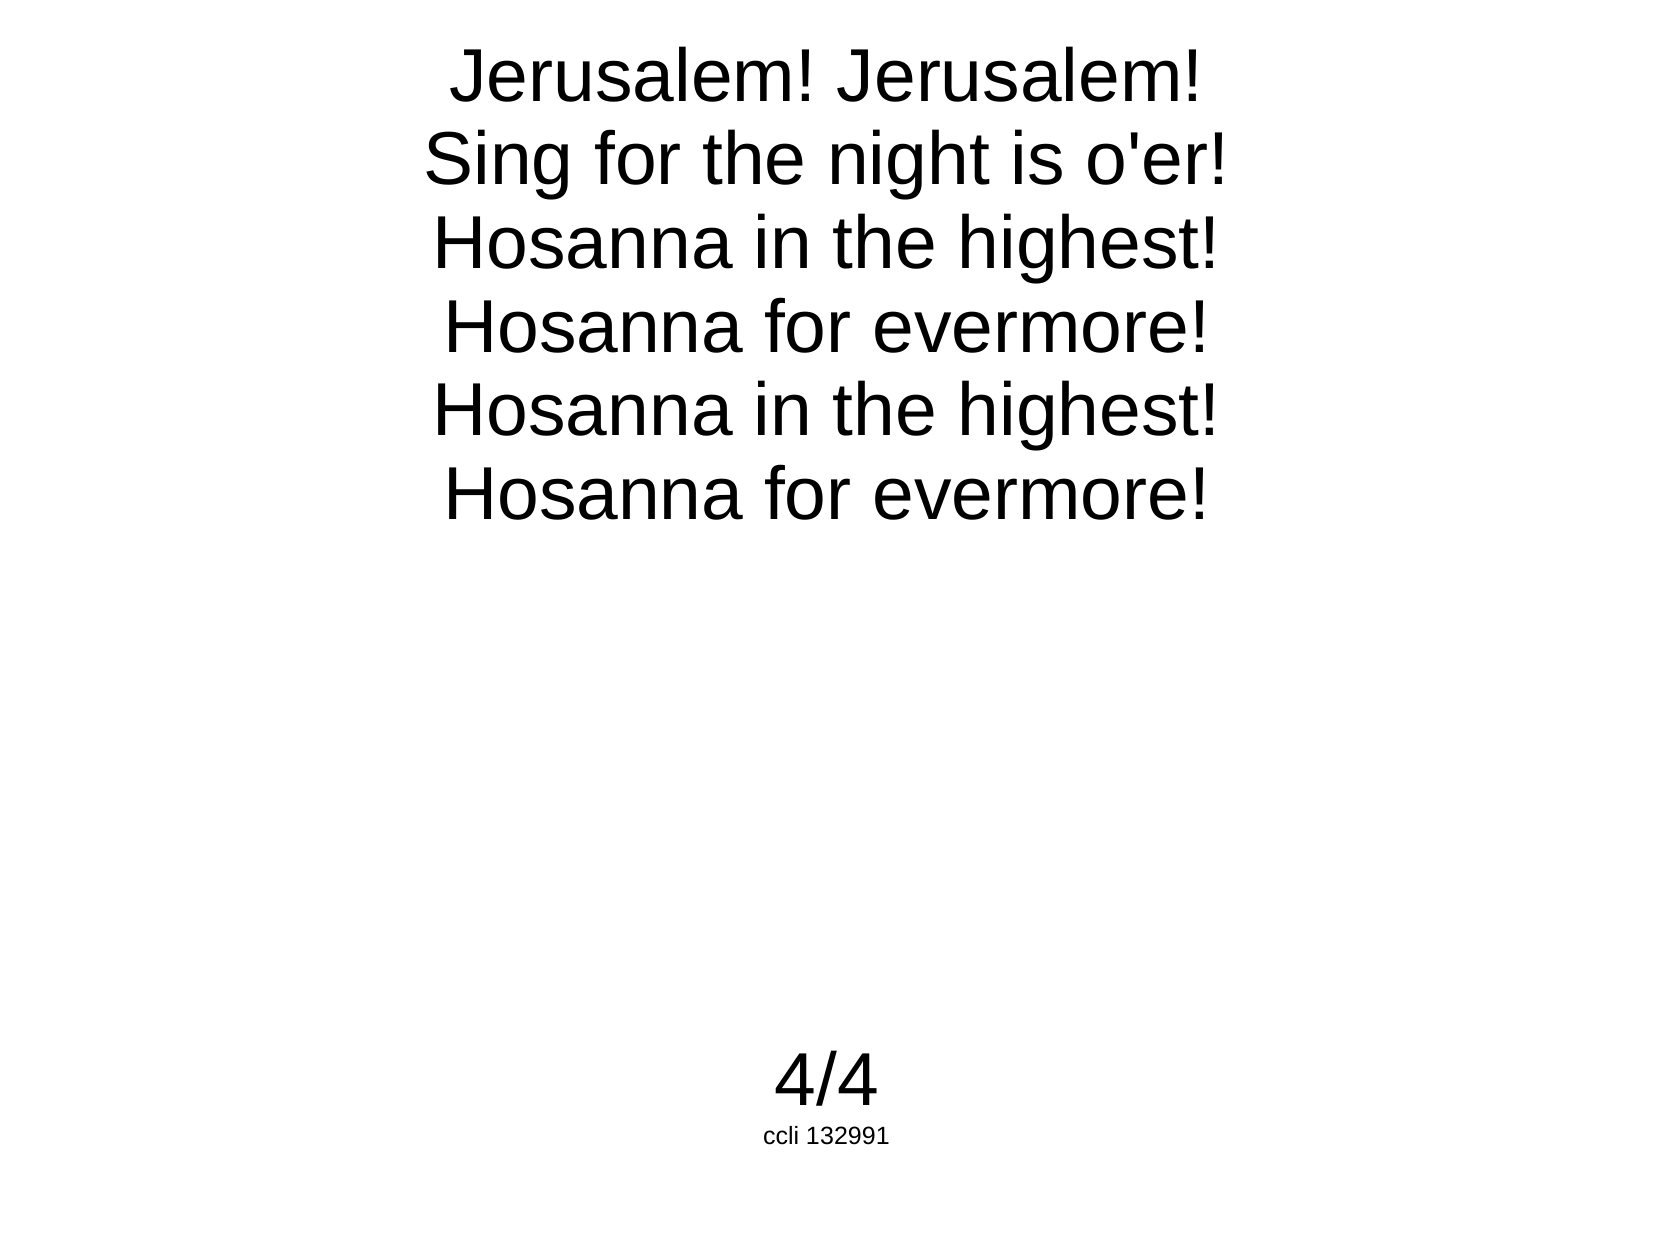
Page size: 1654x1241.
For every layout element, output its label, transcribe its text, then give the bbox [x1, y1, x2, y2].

text_box Jerusalem! Jerusalem! Sing for the night is o'er! Hosanna in the highest! Hosanna for evermore! Hosanna in the highest! Hosanna for evermore! 4/4 ccli 132991 [29, 21, 1624, 1157]
